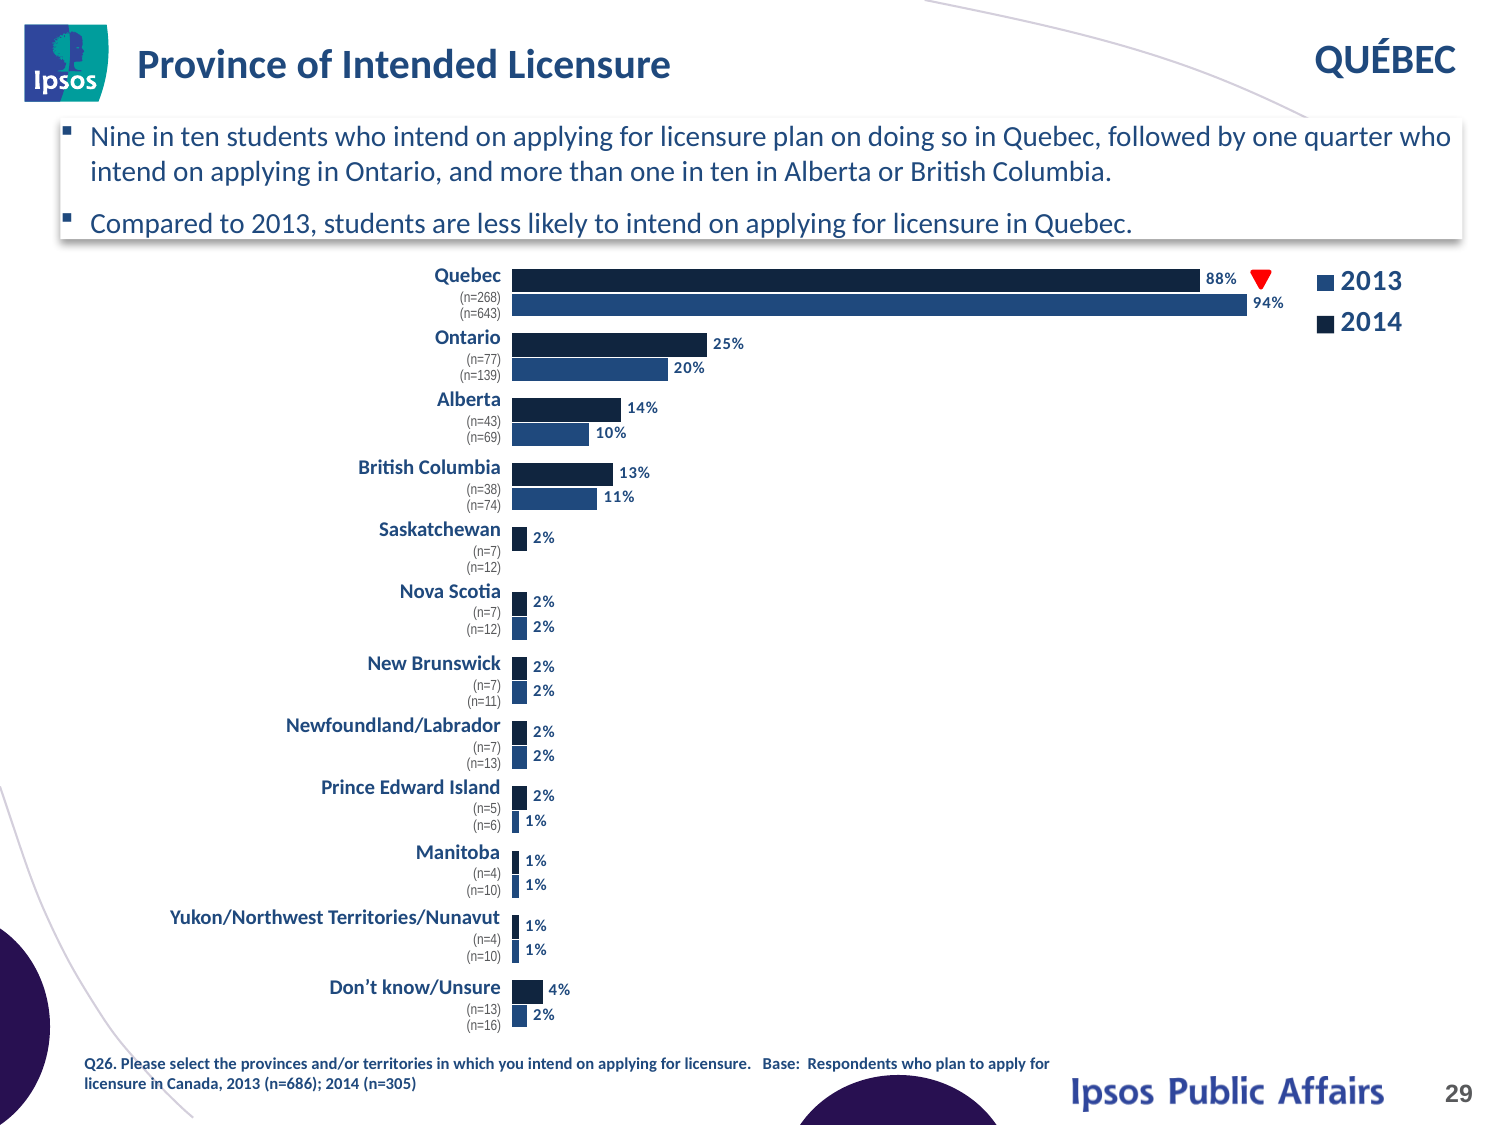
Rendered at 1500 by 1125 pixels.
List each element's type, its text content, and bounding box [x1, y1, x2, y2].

picture [1072, 1100, 1384, 1112]
slide_number 29 [1425, 1077, 1474, 1108]
text_box Q26. Please select the provinces and/or territories in which you intend on applying for licensure. Base: Respondents who plan to apply for licensure in Canada, 2013 (n=686); 2014 (n=305) [69, 1045, 1394, 1100]
chart [75, 245, 1417, 1037]
title Province of Intended Licensure [137, 19, 1477, 111]
text_box Nine in ten students who intend on applying for licensure plan on doing so in Quebec, followed by one quarter who intend on applying in Ontario, and more than one in ten in Alberta or British Columbia. Compared to 2013, students are less likely to intend on applying for licensure in Quebec. [60, 117, 1463, 240]
